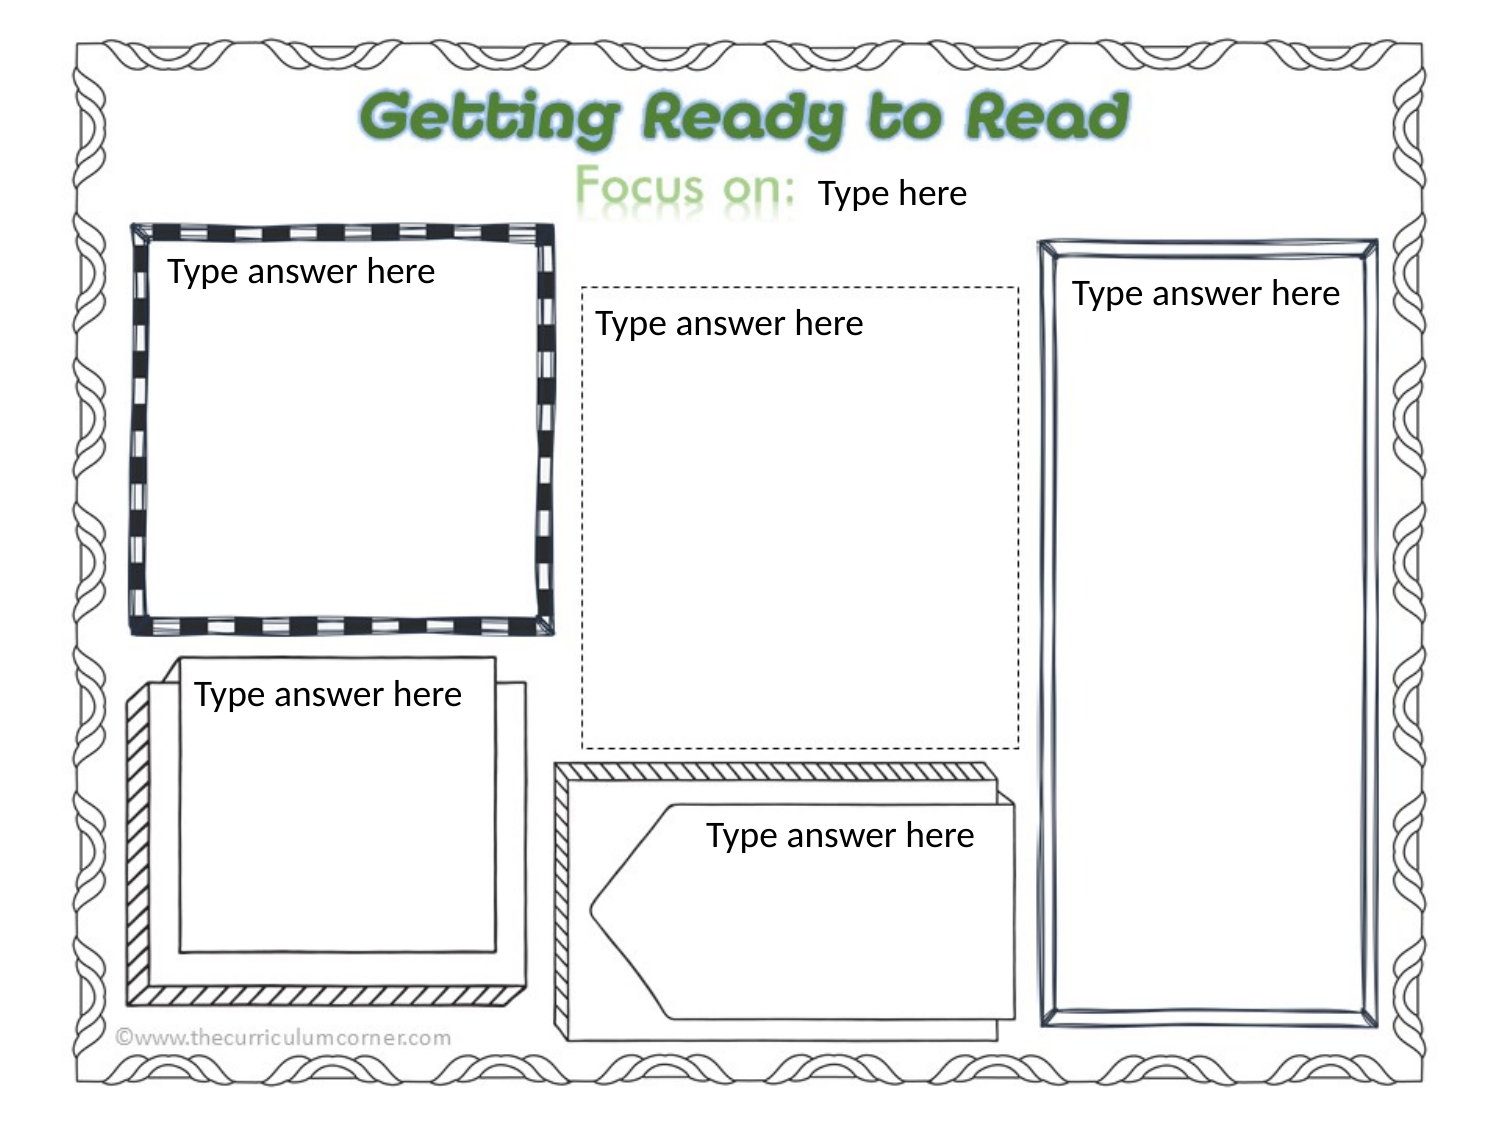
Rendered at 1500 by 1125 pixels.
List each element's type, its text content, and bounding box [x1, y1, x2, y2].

text_box Type answer here [152, 238, 540, 299]
text_box Type answer here [580, 290, 993, 351]
picture [0, 0, 1500, 1125]
text_box Type answer here [178, 661, 478, 722]
text_box Type answer here [1057, 260, 1357, 321]
text_box Type answer here [691, 802, 991, 863]
text_box Type here [803, 160, 1215, 221]
